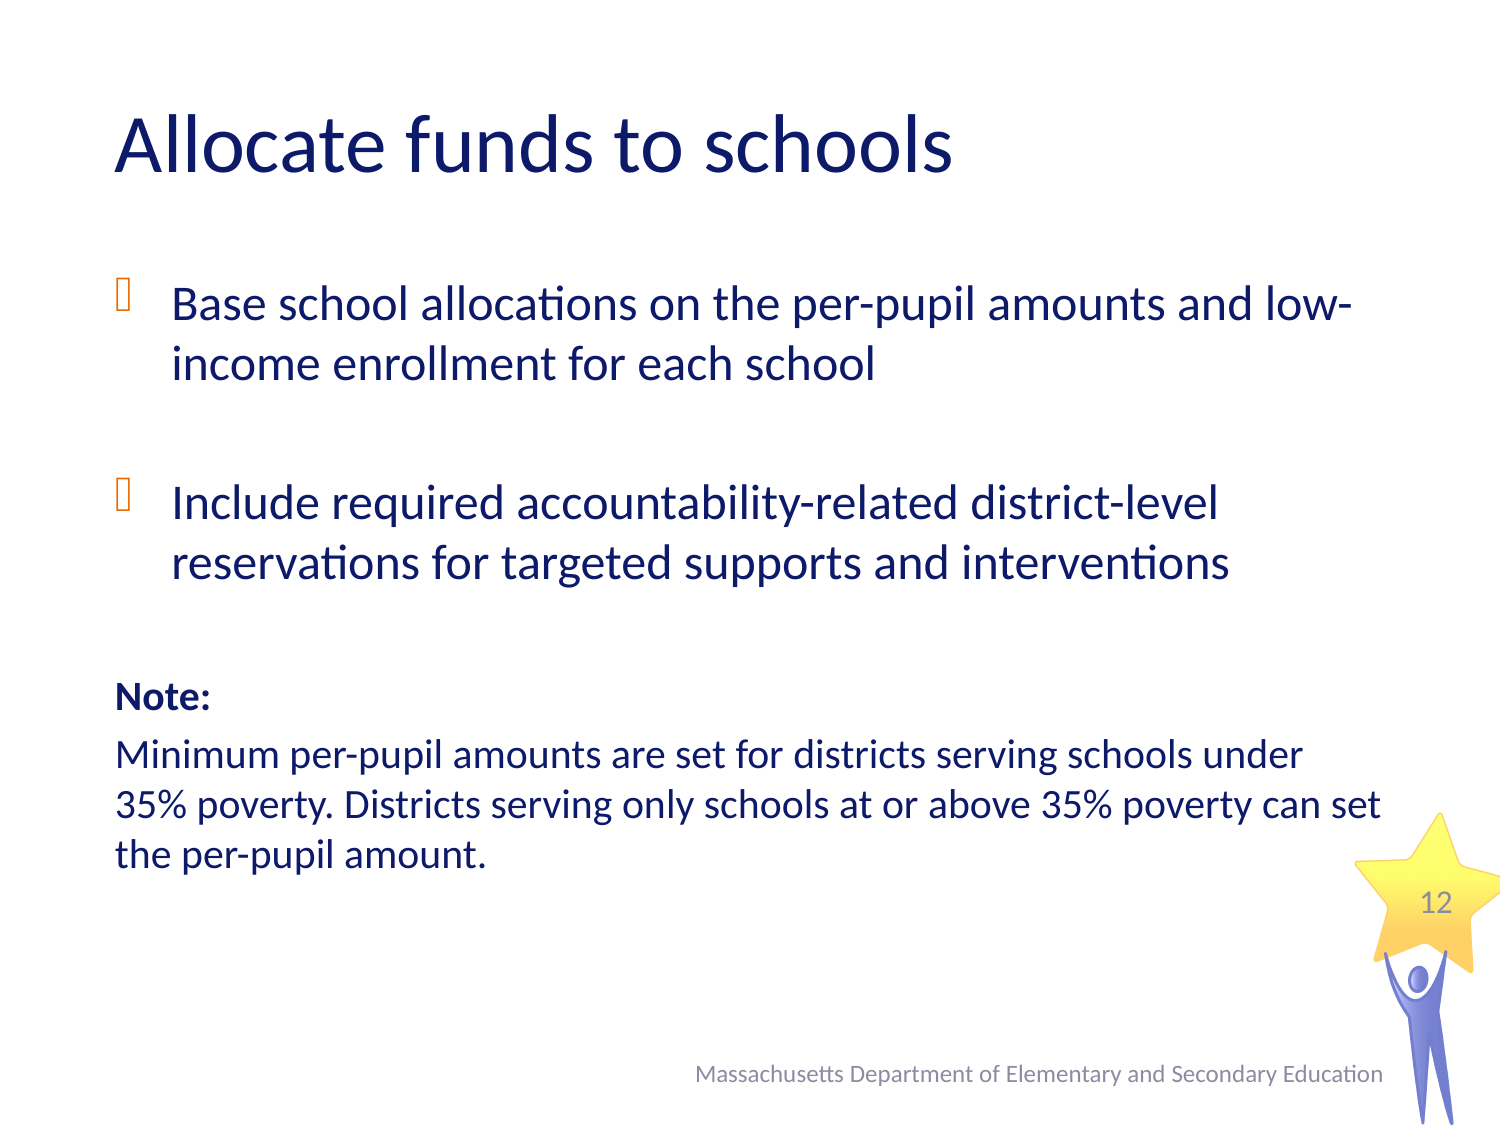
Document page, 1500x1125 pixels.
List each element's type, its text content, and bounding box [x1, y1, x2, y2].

footer Massachusetts Department of Elementary and Secondary Education [512, 1042, 1400, 1103]
title Allocate funds to schools [99, 45, 1400, 233]
slide_number 12 [1392, 862, 1480, 938]
list Base school allocations on the per-pupil amounts and low-income enrollment for each school Include required accountability-related district-level reservations for targeted supports and interventions Note: Minimum per-pupil amounts are set for districts serving schools under 35% poverty. Districts serving only schools at or above 35% poverty can set the per-pupil amount. [99, 262, 1400, 1005]
